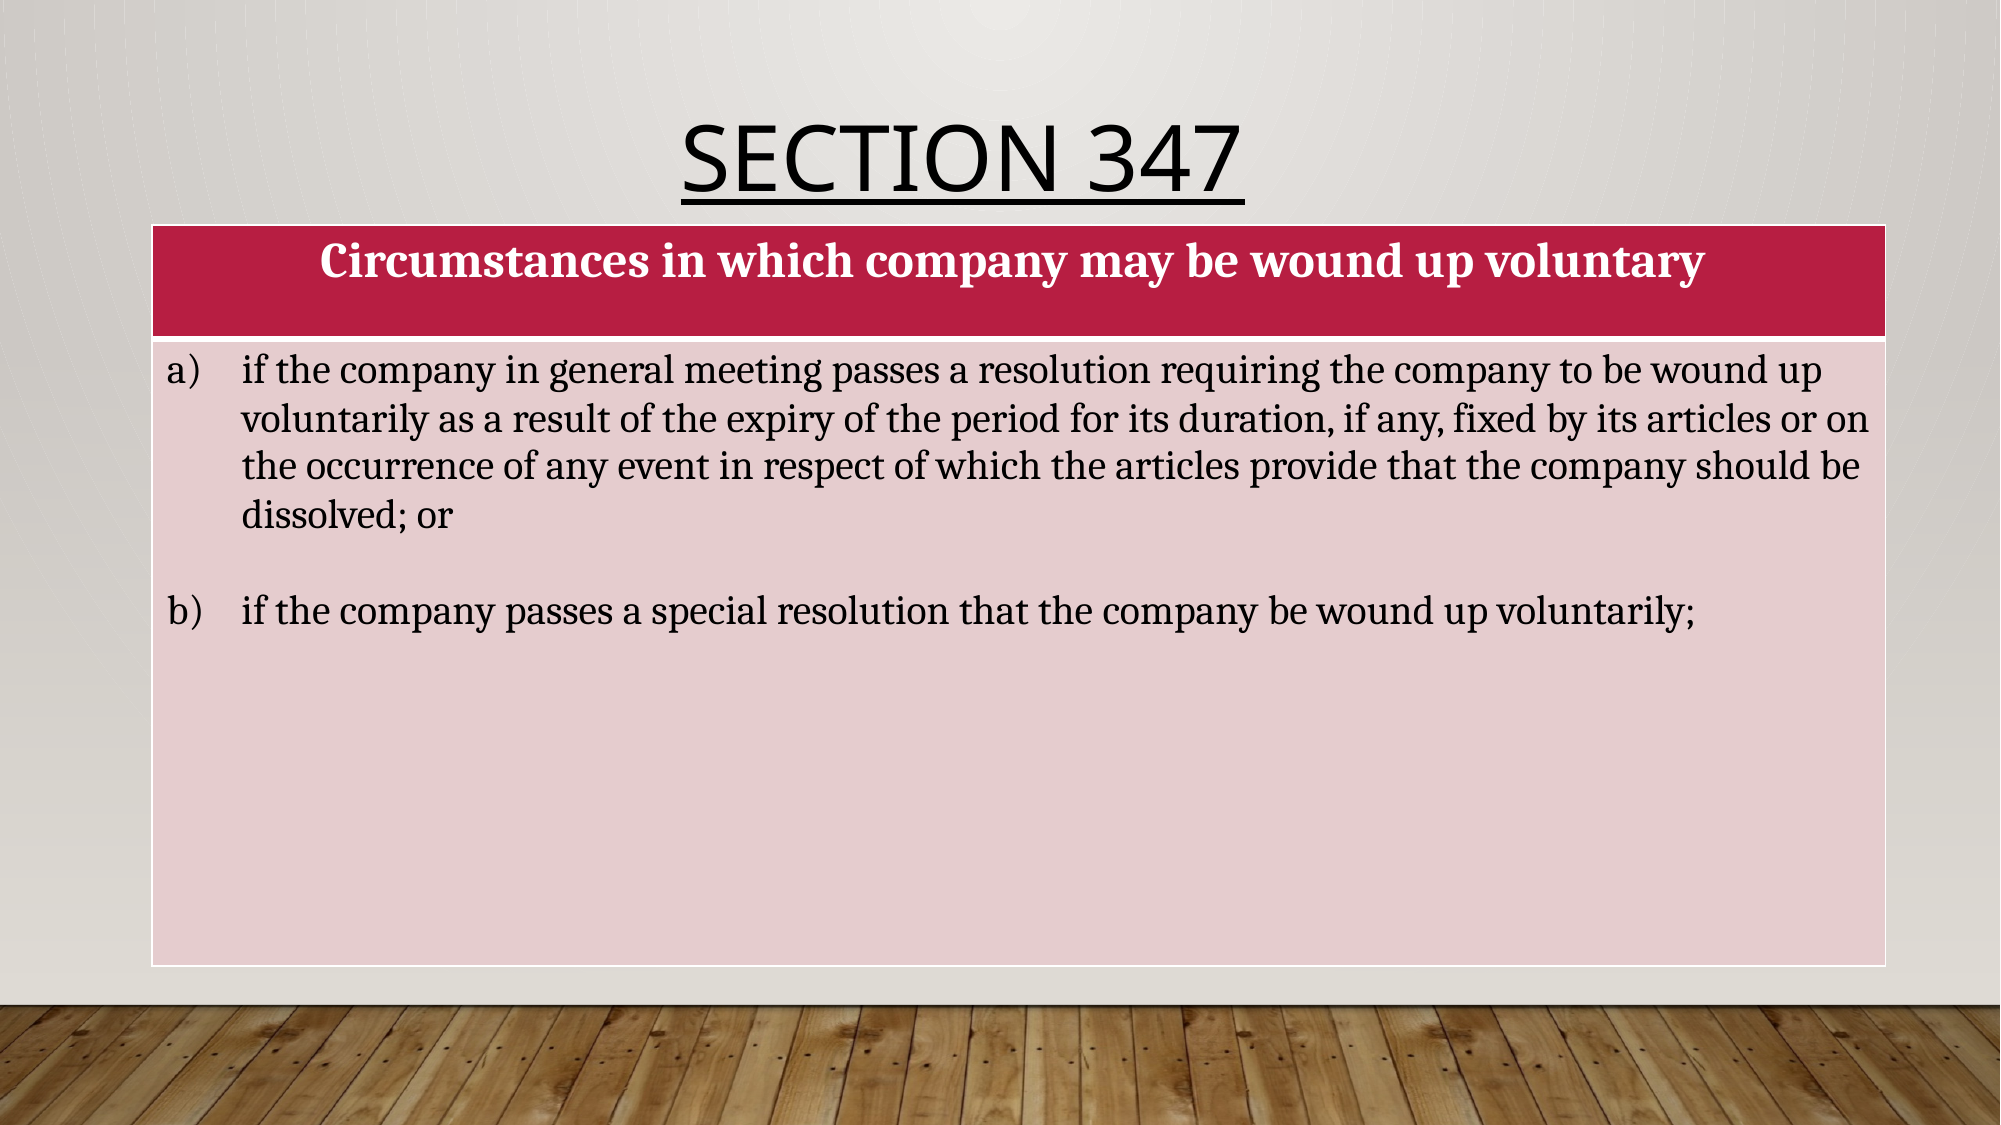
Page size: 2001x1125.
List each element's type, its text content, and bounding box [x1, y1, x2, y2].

picture [0, 1005, 2000, 1125]
table_cell if the company in general meeting passes a resolution requiring the company to be wound up voluntarily as a result of the expiry of the period for its duration, if any, fixed by its articles or on the occurrence of any event in respect of which the articles provide that the company should be dissolved; or b) if the company passes a special resolution that the company be wound up voluntarily; [153, 342, 1885, 965]
title Section 347 [624, 36, 1301, 212]
table_header Circumstances in which company may be wound up voluntary [153, 226, 1885, 336]
